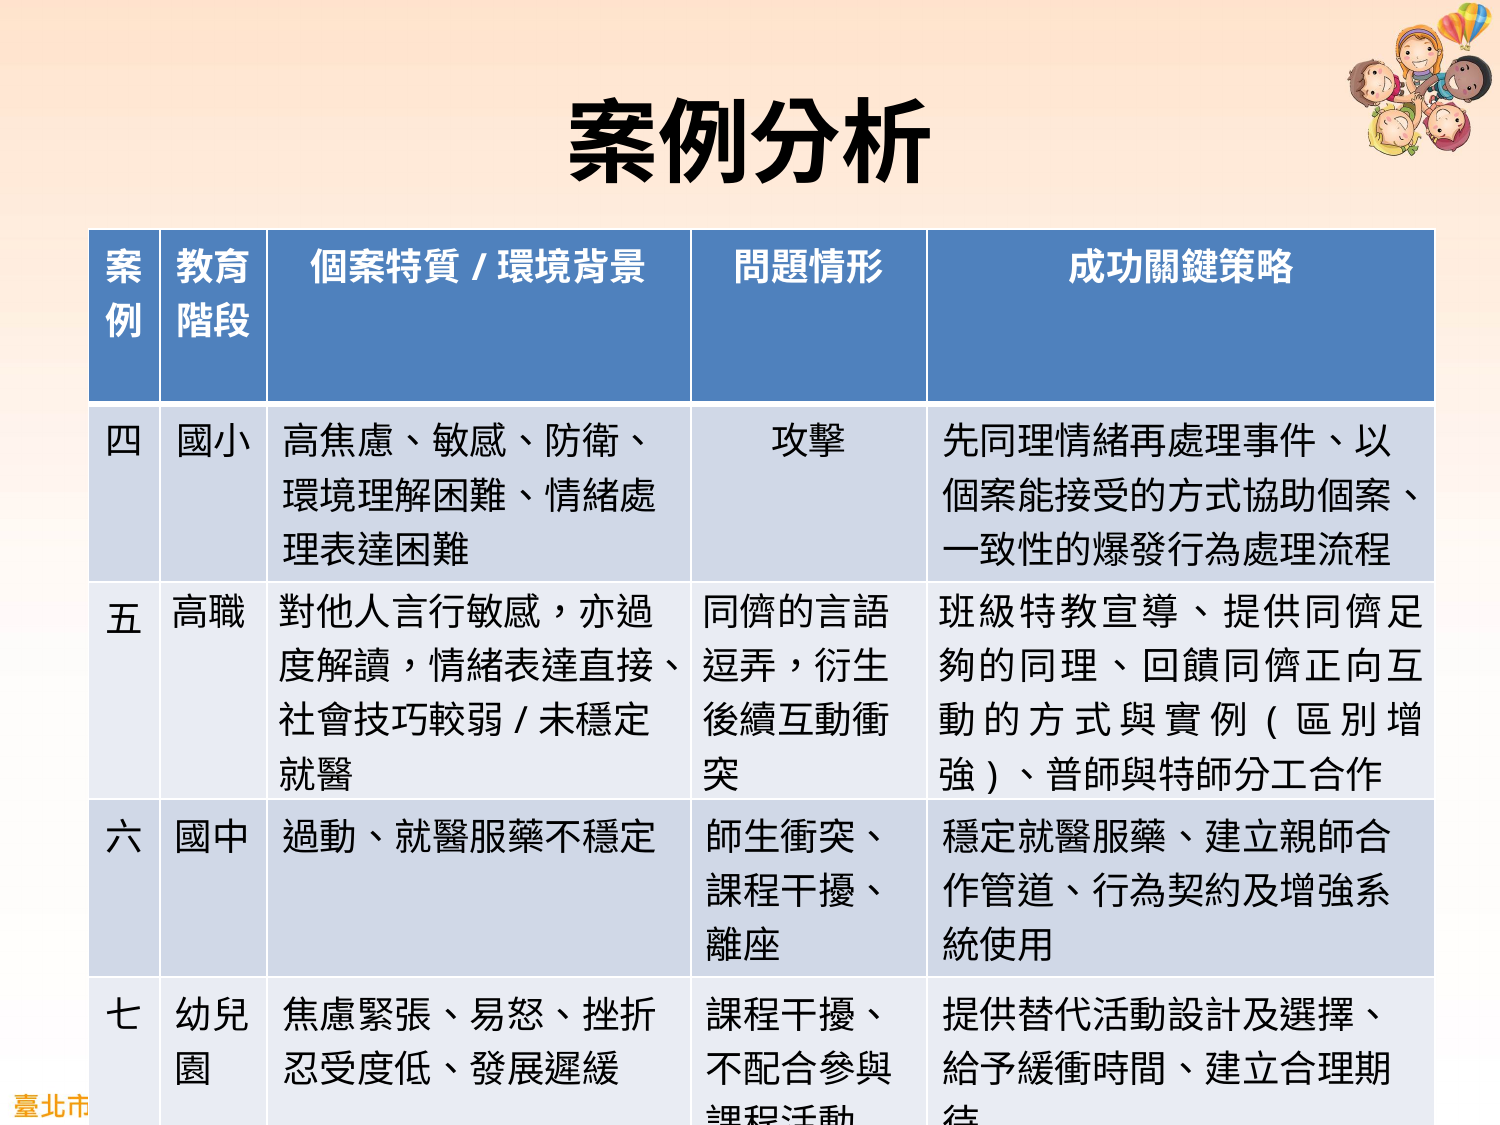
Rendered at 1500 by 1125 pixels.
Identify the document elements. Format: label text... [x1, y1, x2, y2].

table_cell 高焦慮、敏感、防衛、環境理解困難、情緒處理表達困難 [268, 407, 690, 581]
table_cell 穩定就醫服藥、建立親師合作管道、行為契約及增強系統使用 [928, 800, 1434, 976]
table_cell 班級特教宣導、提供同儕足夠的同理、回饋同儕正向互動的方式與實例(區別增強)、普師與特師分工合作 [928, 583, 1434, 798]
table_cell 同儕的言語逗弄，衍生後續互動衝突 [692, 583, 926, 798]
table_header 教育階段 [161, 230, 266, 401]
table_cell 提供替代活動設計及選擇、給予緩衝時間、建立合理期待 [928, 978, 1434, 1125]
table_cell 七 [89, 978, 159, 1125]
table_cell 四 [89, 407, 159, 581]
title 案例分析 [75, 45, 1425, 233]
table_header 案例 [89, 230, 159, 401]
table_cell 五 [89, 583, 159, 798]
table_cell 高職 [161, 583, 266, 798]
table_cell 先同理情緒再處理事件、以個案能接受的方式協助個案、一致性的爆發行為處理流程 [928, 407, 1434, 581]
table_cell 攻擊 [692, 407, 926, 581]
table_cell 過動、就醫服藥不穩定 [268, 800, 690, 976]
table_header 個案特質/環境背景 [268, 230, 690, 401]
table_header 成功關鍵策略 [928, 230, 1434, 401]
table_cell 國中 [161, 800, 266, 976]
table_header 問題情形 [692, 230, 926, 401]
table_cell 對他人言行敏感，亦過度解讀，情緒表達直接、社會技巧較弱/未穩定就醫 [268, 583, 690, 798]
table_cell 幼兒園 [161, 978, 266, 1125]
table_cell 課程干擾、不配合參與課程活動 [692, 978, 926, 1125]
table_cell 師生衝突、課程干擾、離座 [692, 800, 926, 976]
table_cell 國小 [161, 407, 266, 581]
table_cell 焦慮緊張、易怒、挫折忍受度低、發展遲緩 [268, 978, 690, 1125]
picture [0, 0, 1500, 1125]
table_cell 六 [89, 800, 159, 976]
